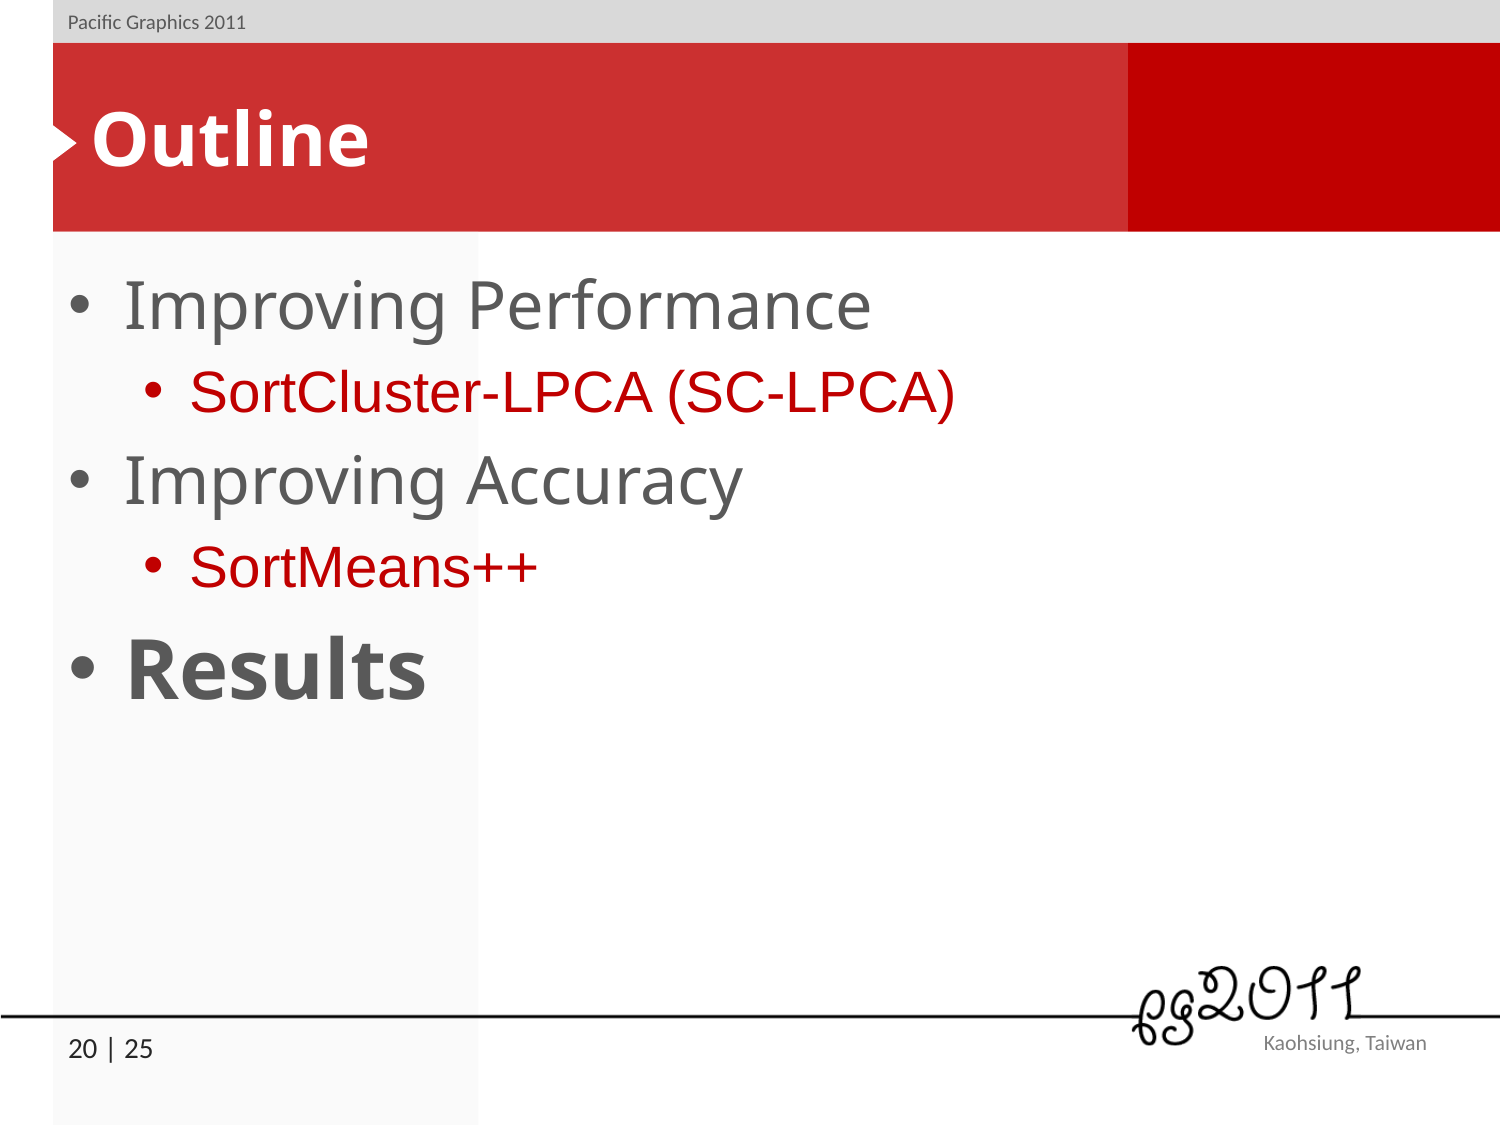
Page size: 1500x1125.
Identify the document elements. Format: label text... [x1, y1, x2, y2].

picture [0, 940, 1500, 1064]
list Improving Performance SortCluster-LPCA (SC-LPCA) Improving Accuracy SortMeans++ Results [53, 255, 1447, 1035]
title Outline [75, 42, 1128, 231]
